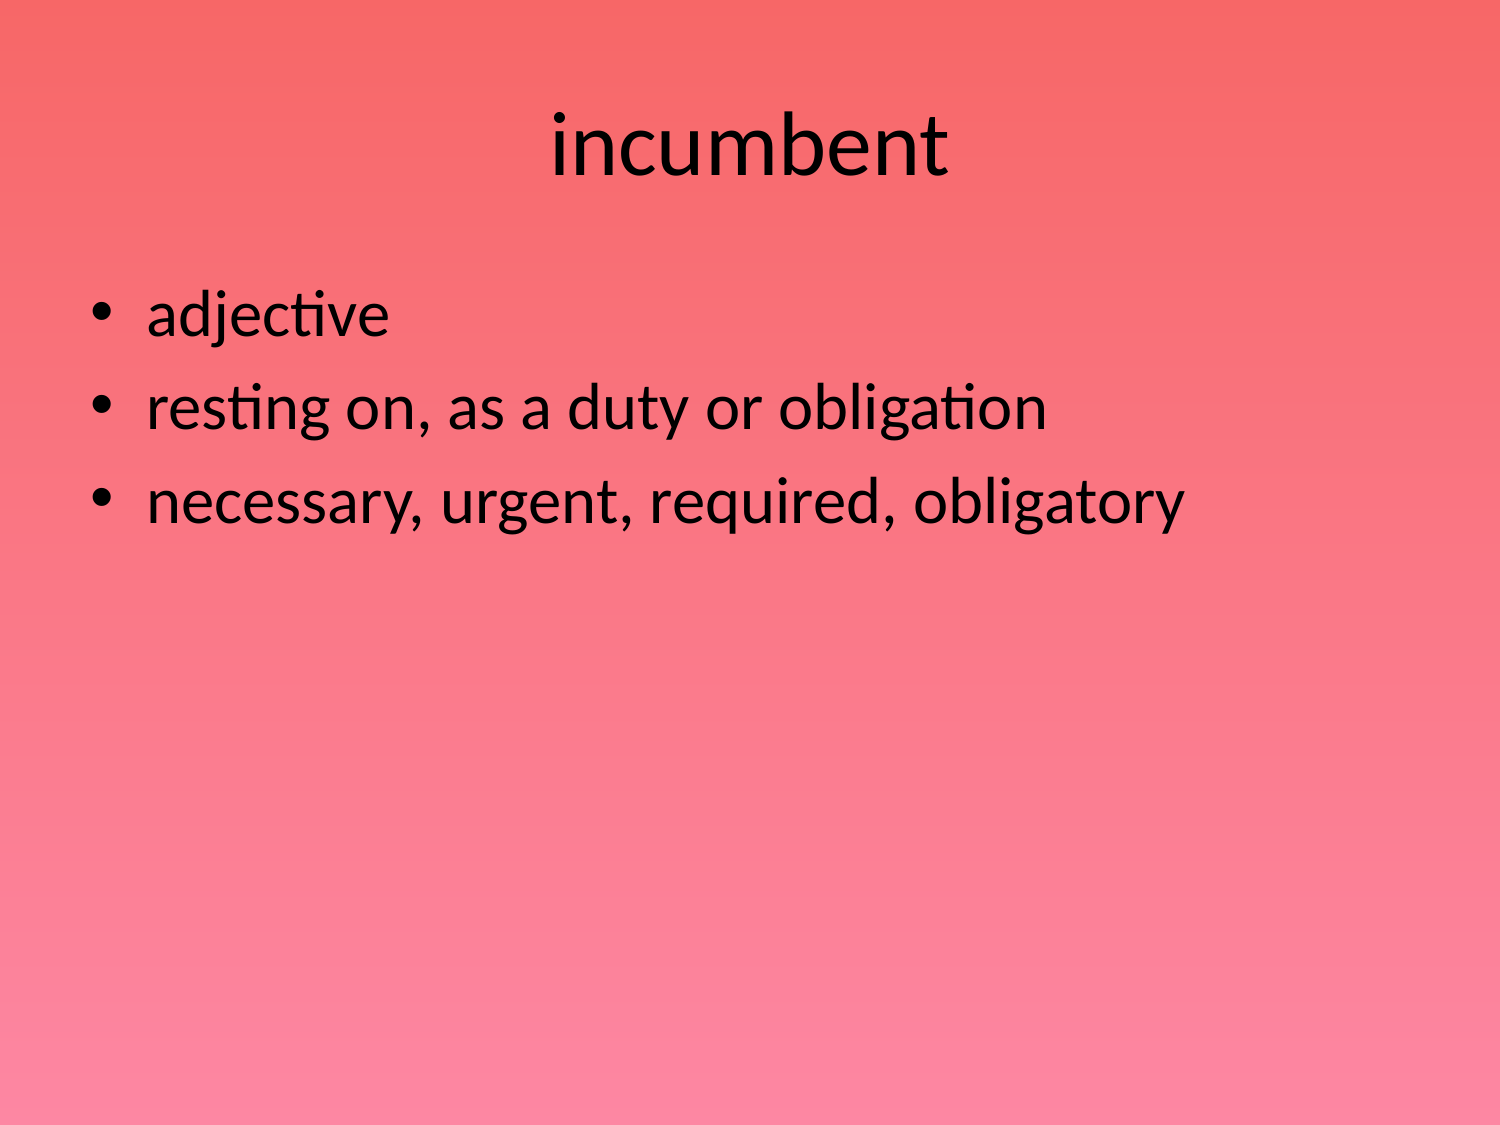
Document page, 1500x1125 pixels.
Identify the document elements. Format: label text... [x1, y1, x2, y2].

list adjective resting on, as a duty or obligation necessary, urgent, required, obligatory [75, 262, 1425, 1005]
title incumbent [75, 45, 1425, 233]
